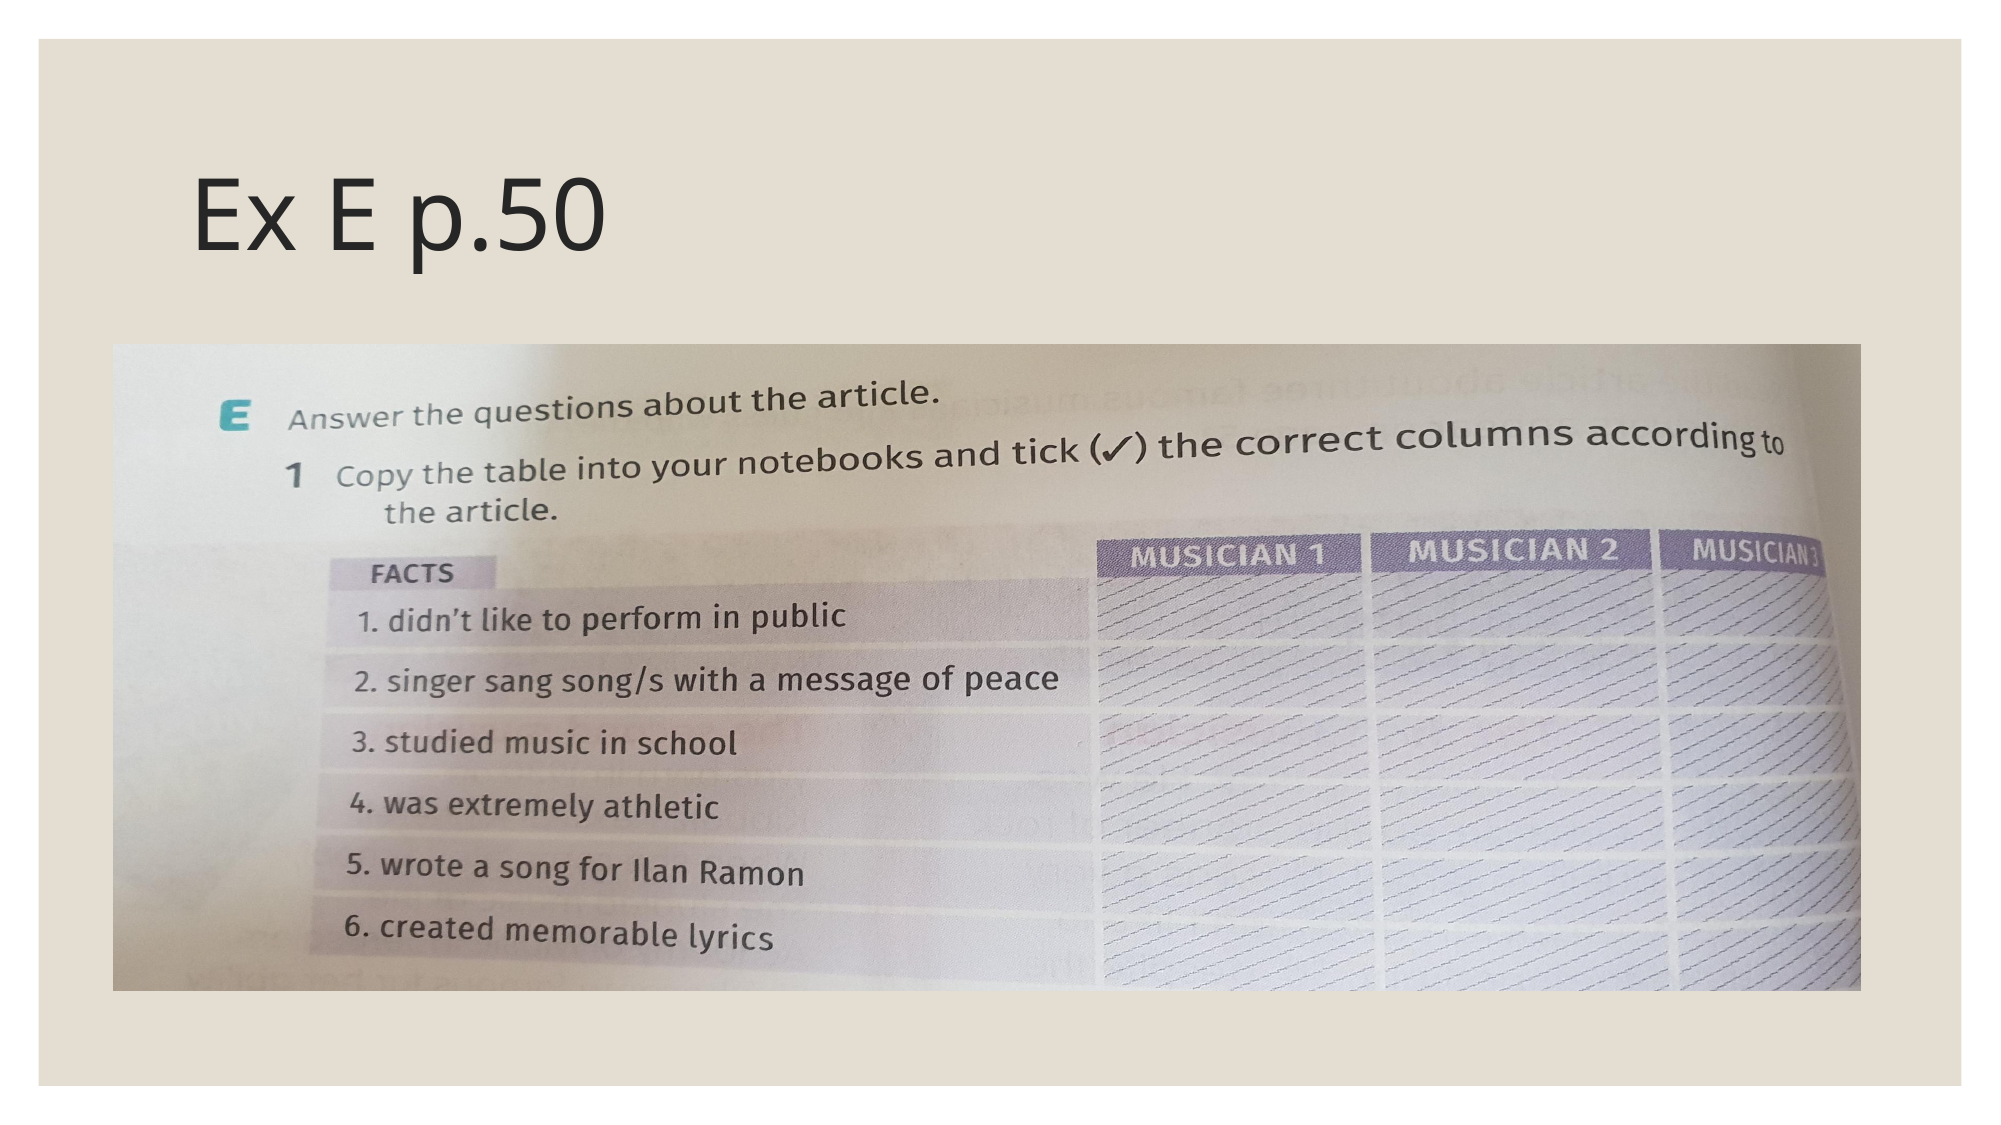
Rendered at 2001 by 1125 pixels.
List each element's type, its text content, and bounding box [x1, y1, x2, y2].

title Ex E p.50 [174, 105, 1825, 331]
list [113, 345, 1861, 991]
